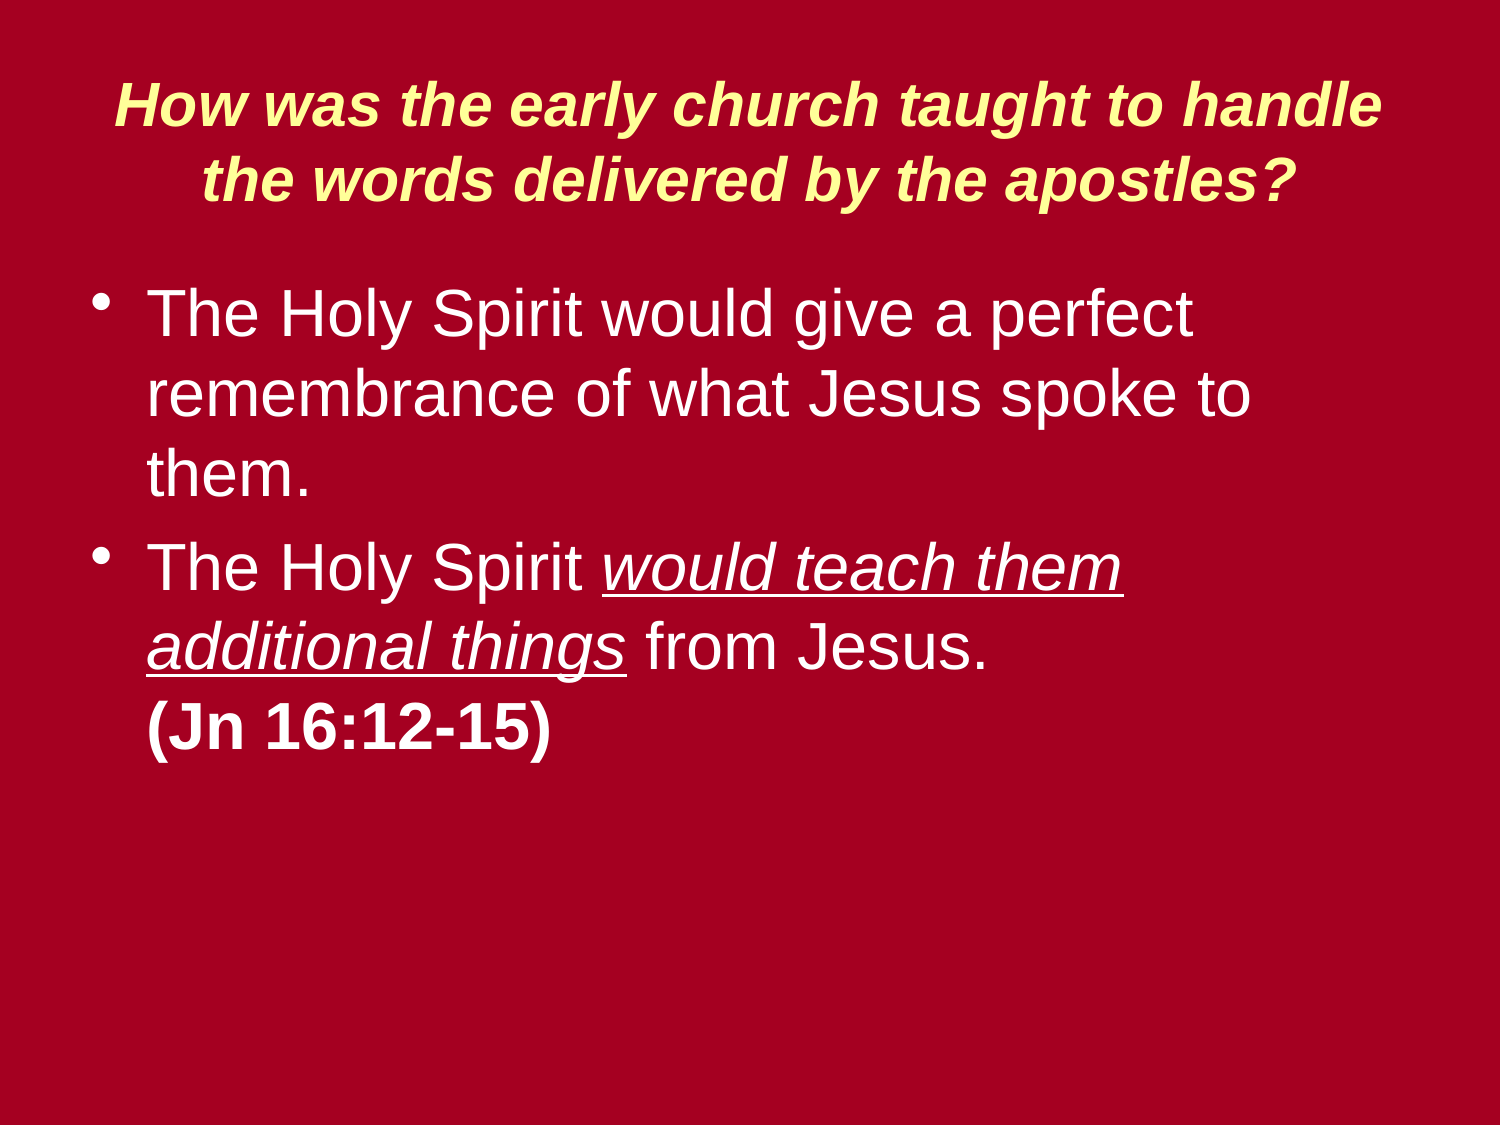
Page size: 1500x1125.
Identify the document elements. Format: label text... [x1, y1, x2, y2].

title How was the early church taught to handle the words delivered by the apostles? [75, 45, 1425, 233]
list The Holy Spirit would give a perfect remembrance of what Jesus spoke to them. The Holy Spirit would teach them additional things from Jesus. (Jn 16:12-15) [75, 262, 1425, 1005]
